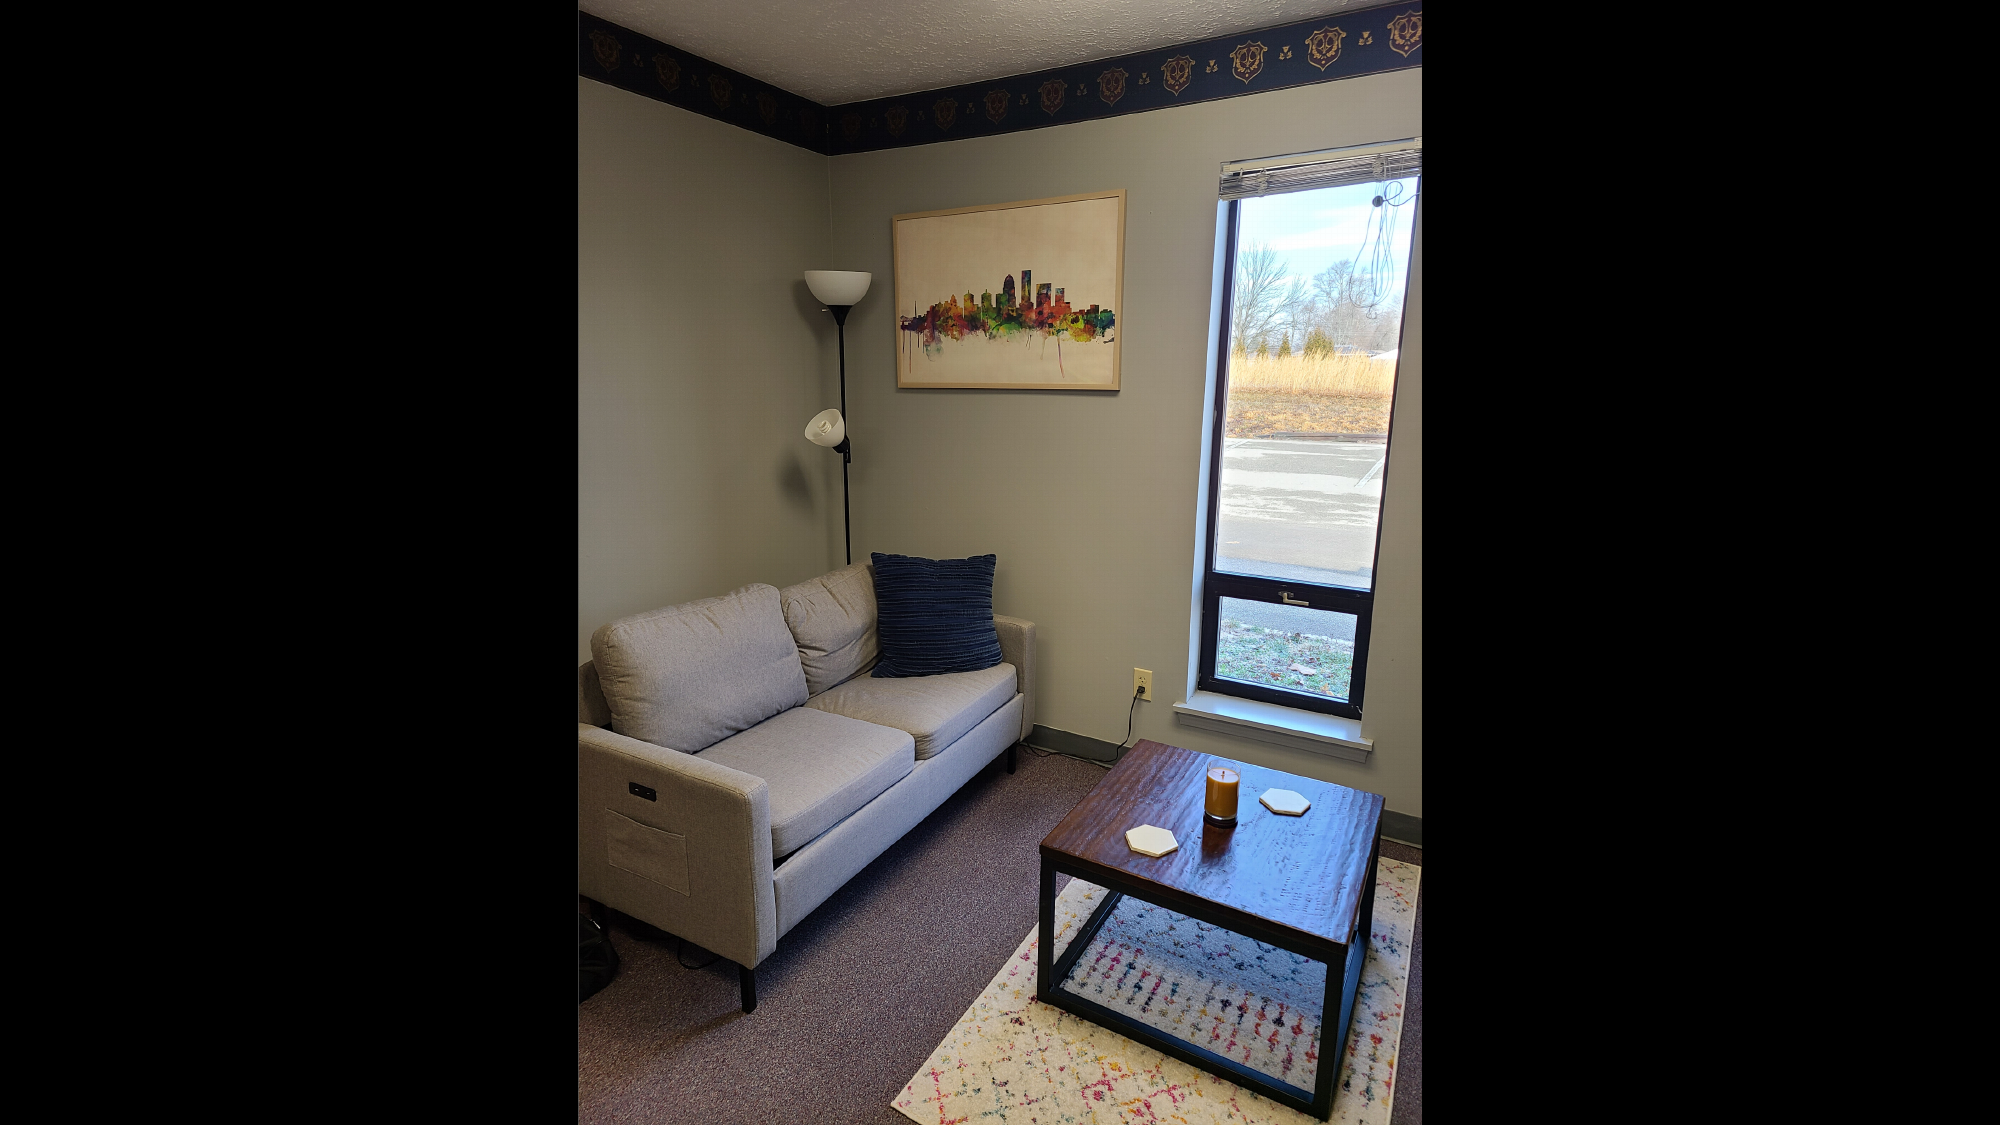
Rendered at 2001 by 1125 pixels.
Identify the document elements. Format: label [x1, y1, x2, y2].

picture [437, 0, 1563, 1124]
